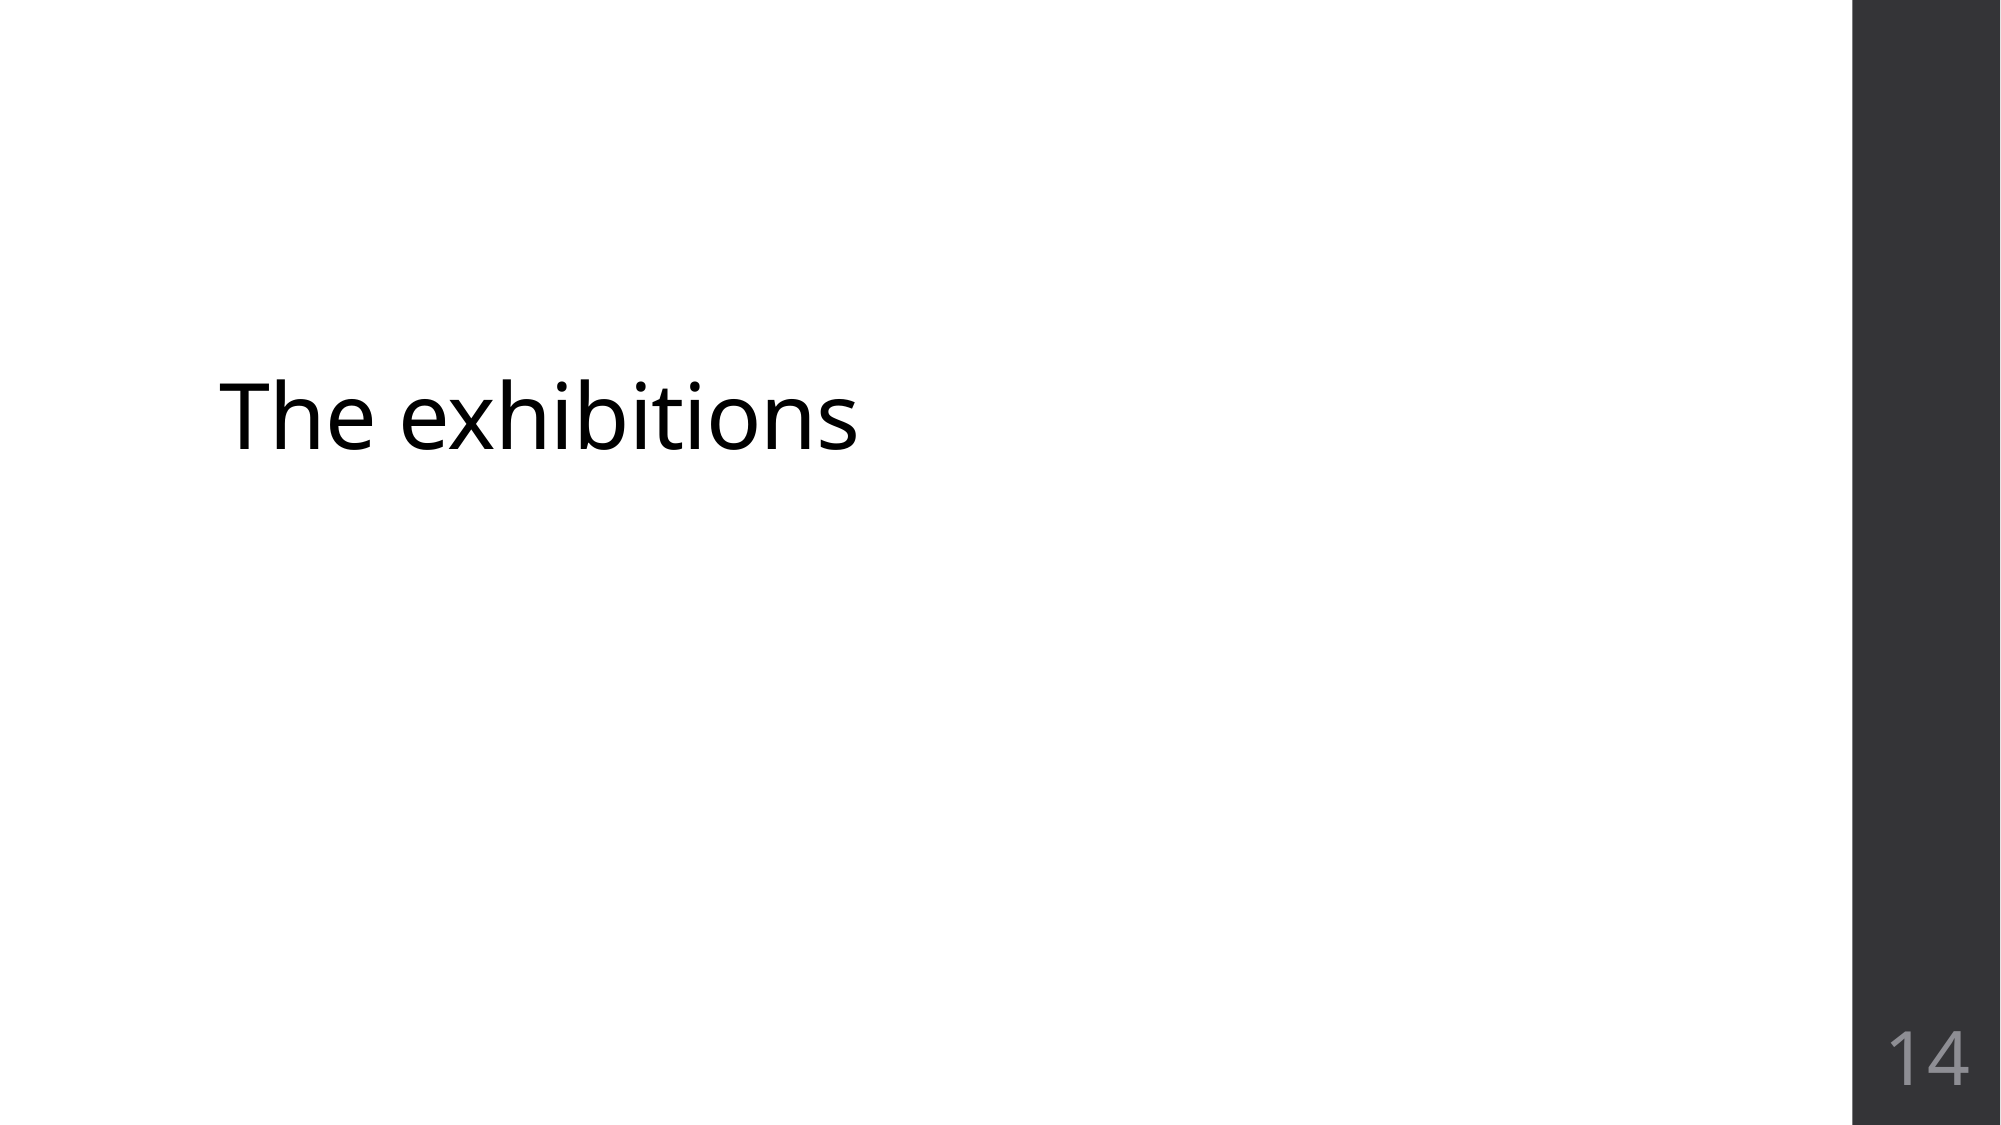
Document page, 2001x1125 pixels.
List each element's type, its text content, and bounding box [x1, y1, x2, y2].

title The exhibitions [204, 259, 1795, 477]
slide_number 14 [1852, 1012, 2000, 1110]
